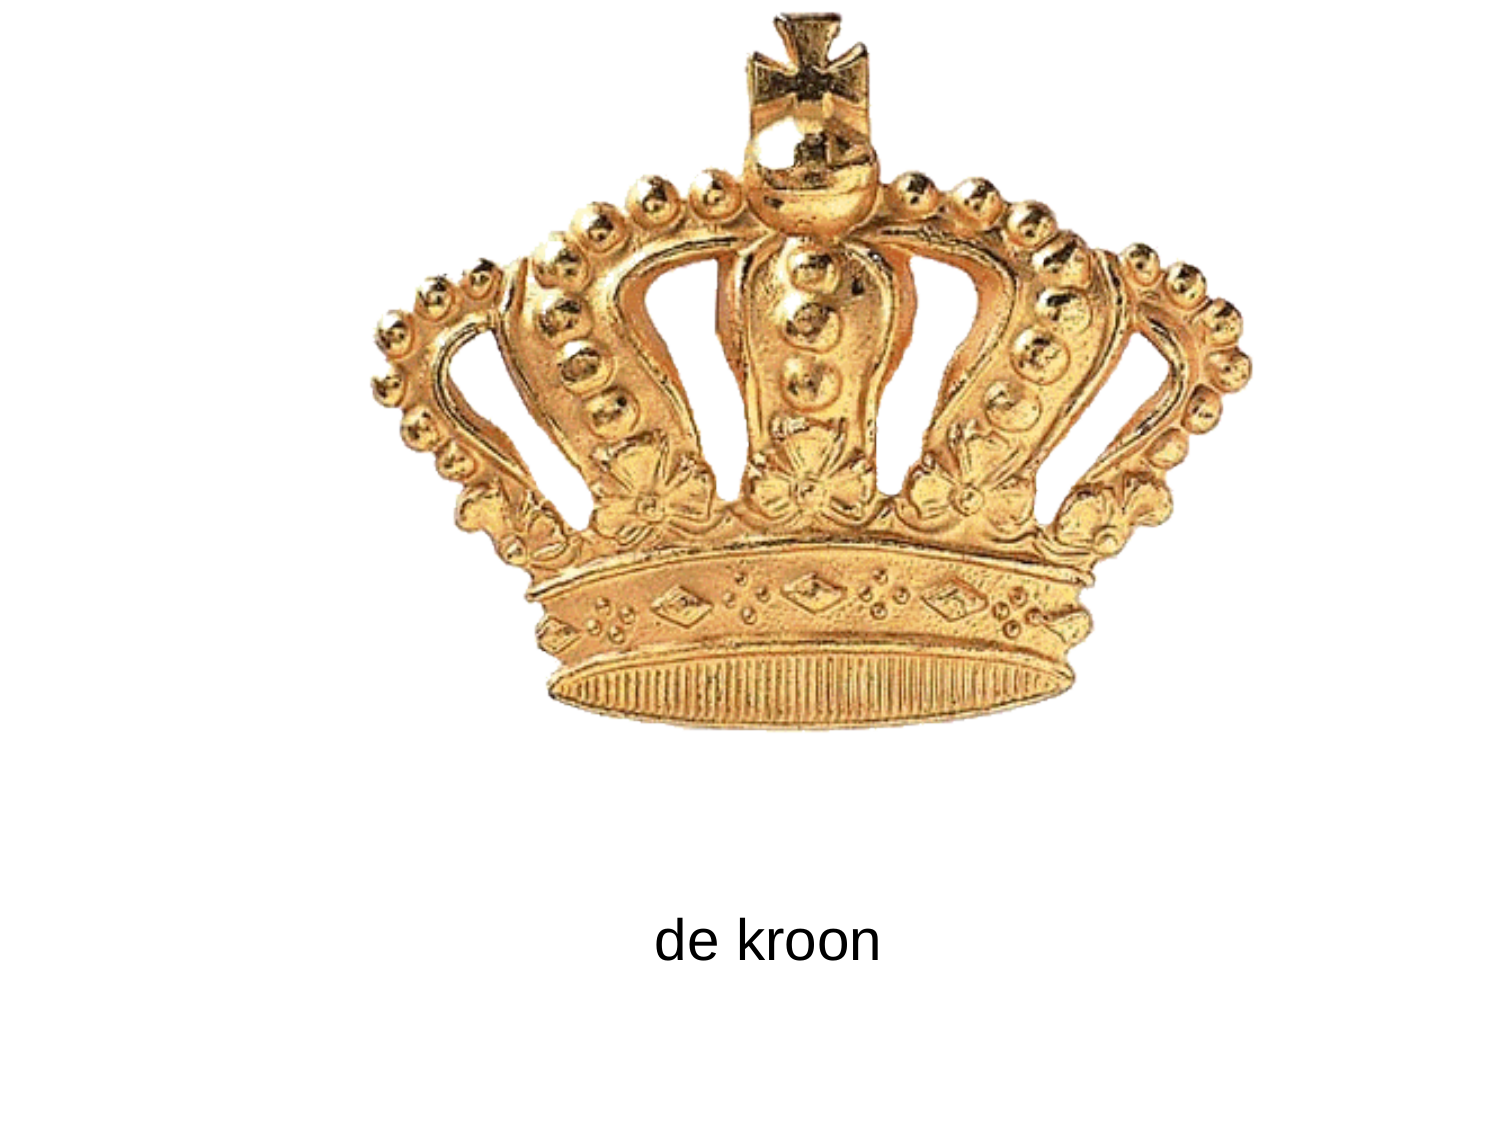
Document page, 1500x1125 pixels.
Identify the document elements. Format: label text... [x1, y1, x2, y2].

title de kroon [93, 843, 1444, 1032]
picture [348, 0, 1294, 802]
